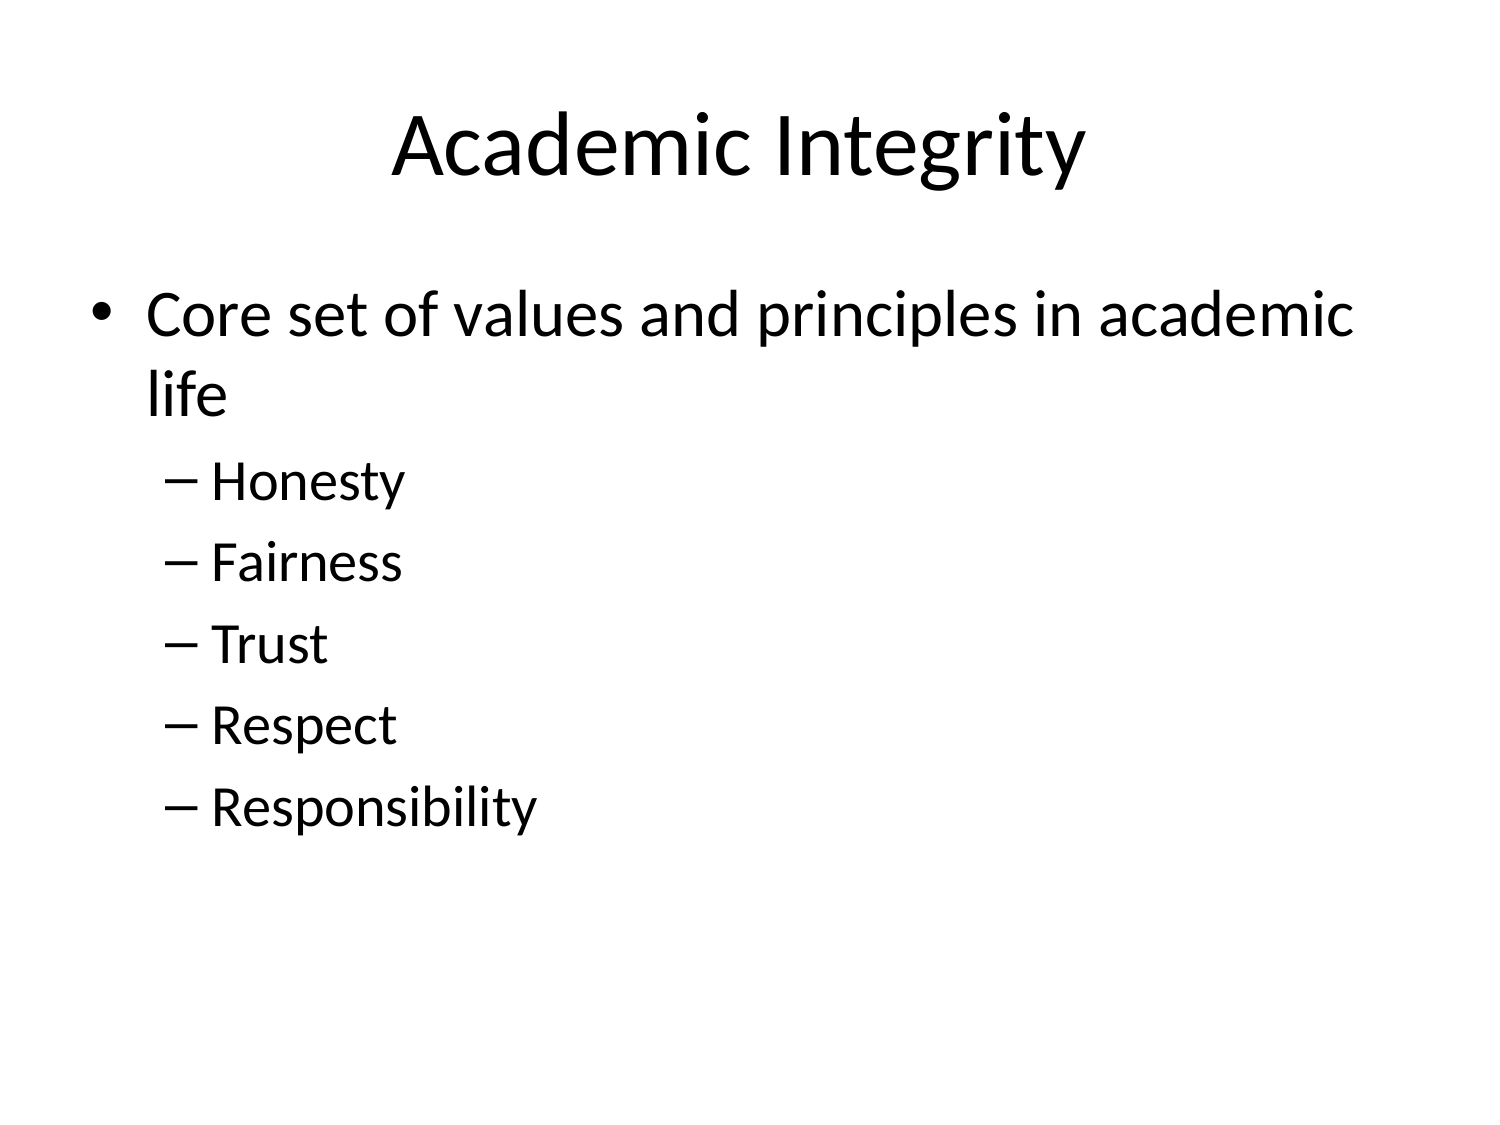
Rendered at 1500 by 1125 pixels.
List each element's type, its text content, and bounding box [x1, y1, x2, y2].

title Academic Integrity [75, 45, 1425, 233]
list Core set of values and principles in academic life Honesty Fairness Trust Respect Responsibility [75, 262, 1425, 1005]
